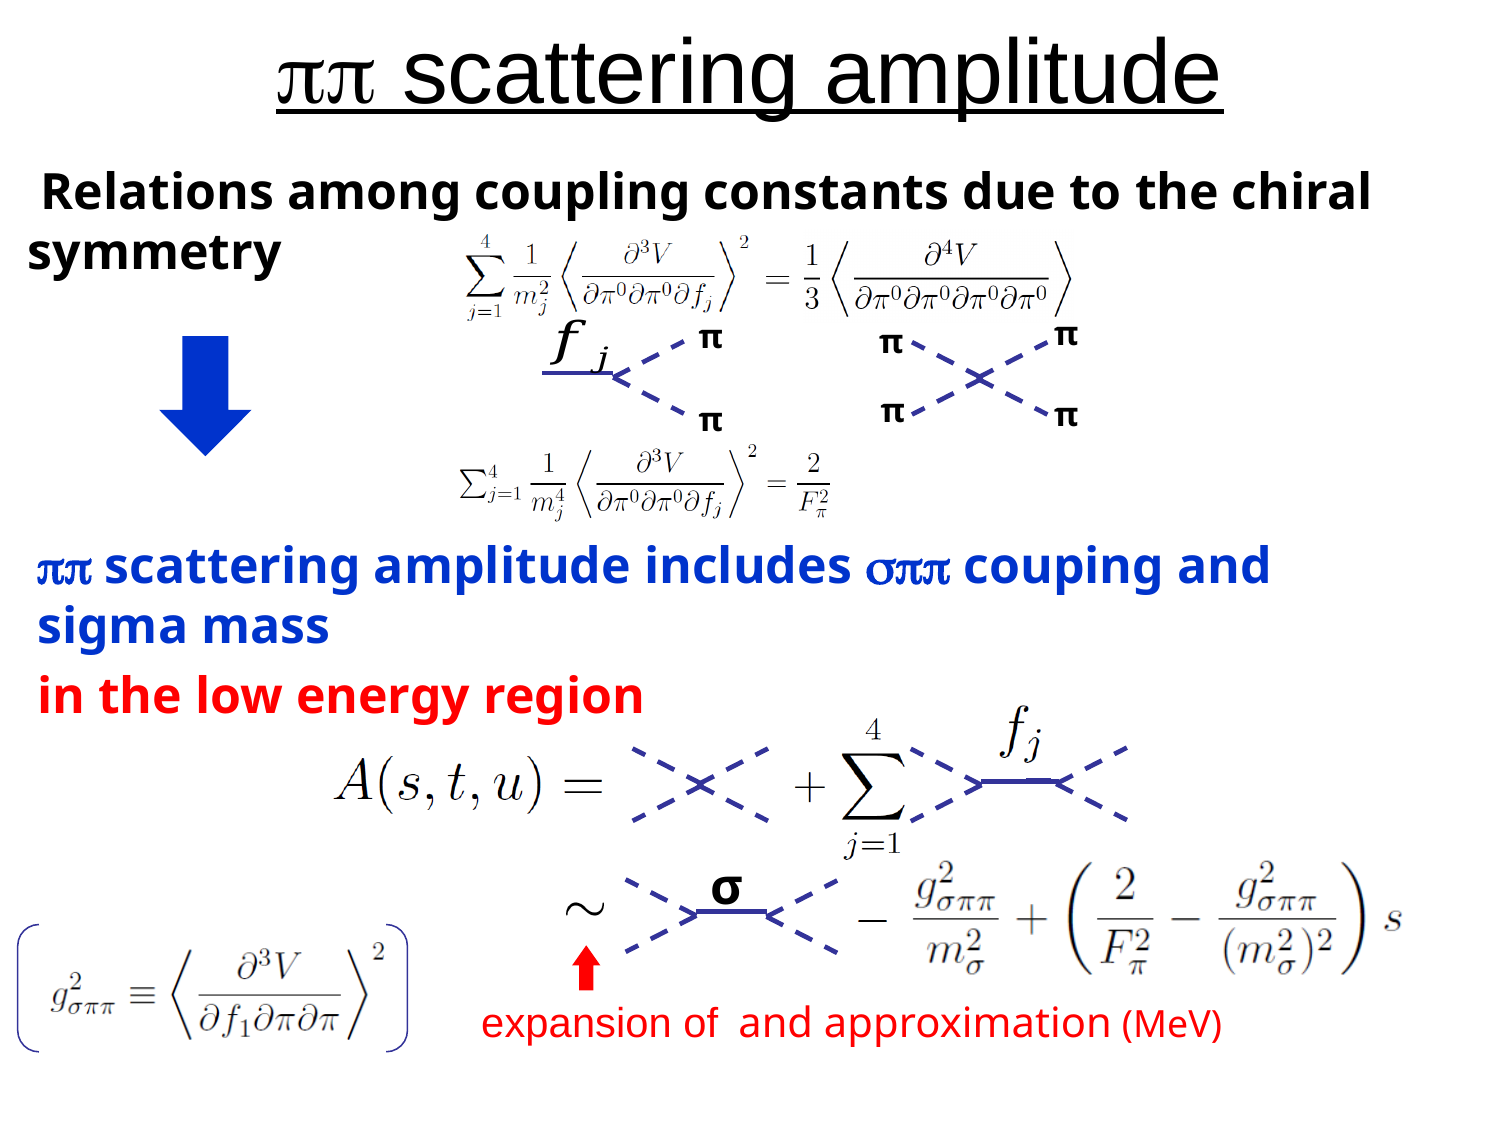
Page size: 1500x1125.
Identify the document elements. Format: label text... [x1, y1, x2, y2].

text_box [444, 219, 1074, 333]
text_box Relations among coupling constants due to the chiral symmetry [13, 151, 1432, 229]
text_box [321, 698, 1489, 982]
text_box [17, 924, 316, 1052]
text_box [423, 945, 1500, 1071]
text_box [542, 307, 738, 441]
picture [42, 938, 391, 1047]
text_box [864, 304, 1093, 442]
text_box pp scattering amplitude includes spp couping and sigma mass in the low energy region [22, 526, 1441, 699]
text_box [394, 989, 408, 1051]
text_box [159, 336, 252, 457]
picture [451, 442, 838, 527]
text_box pp scattering amplitude [0, 8, 1500, 126]
